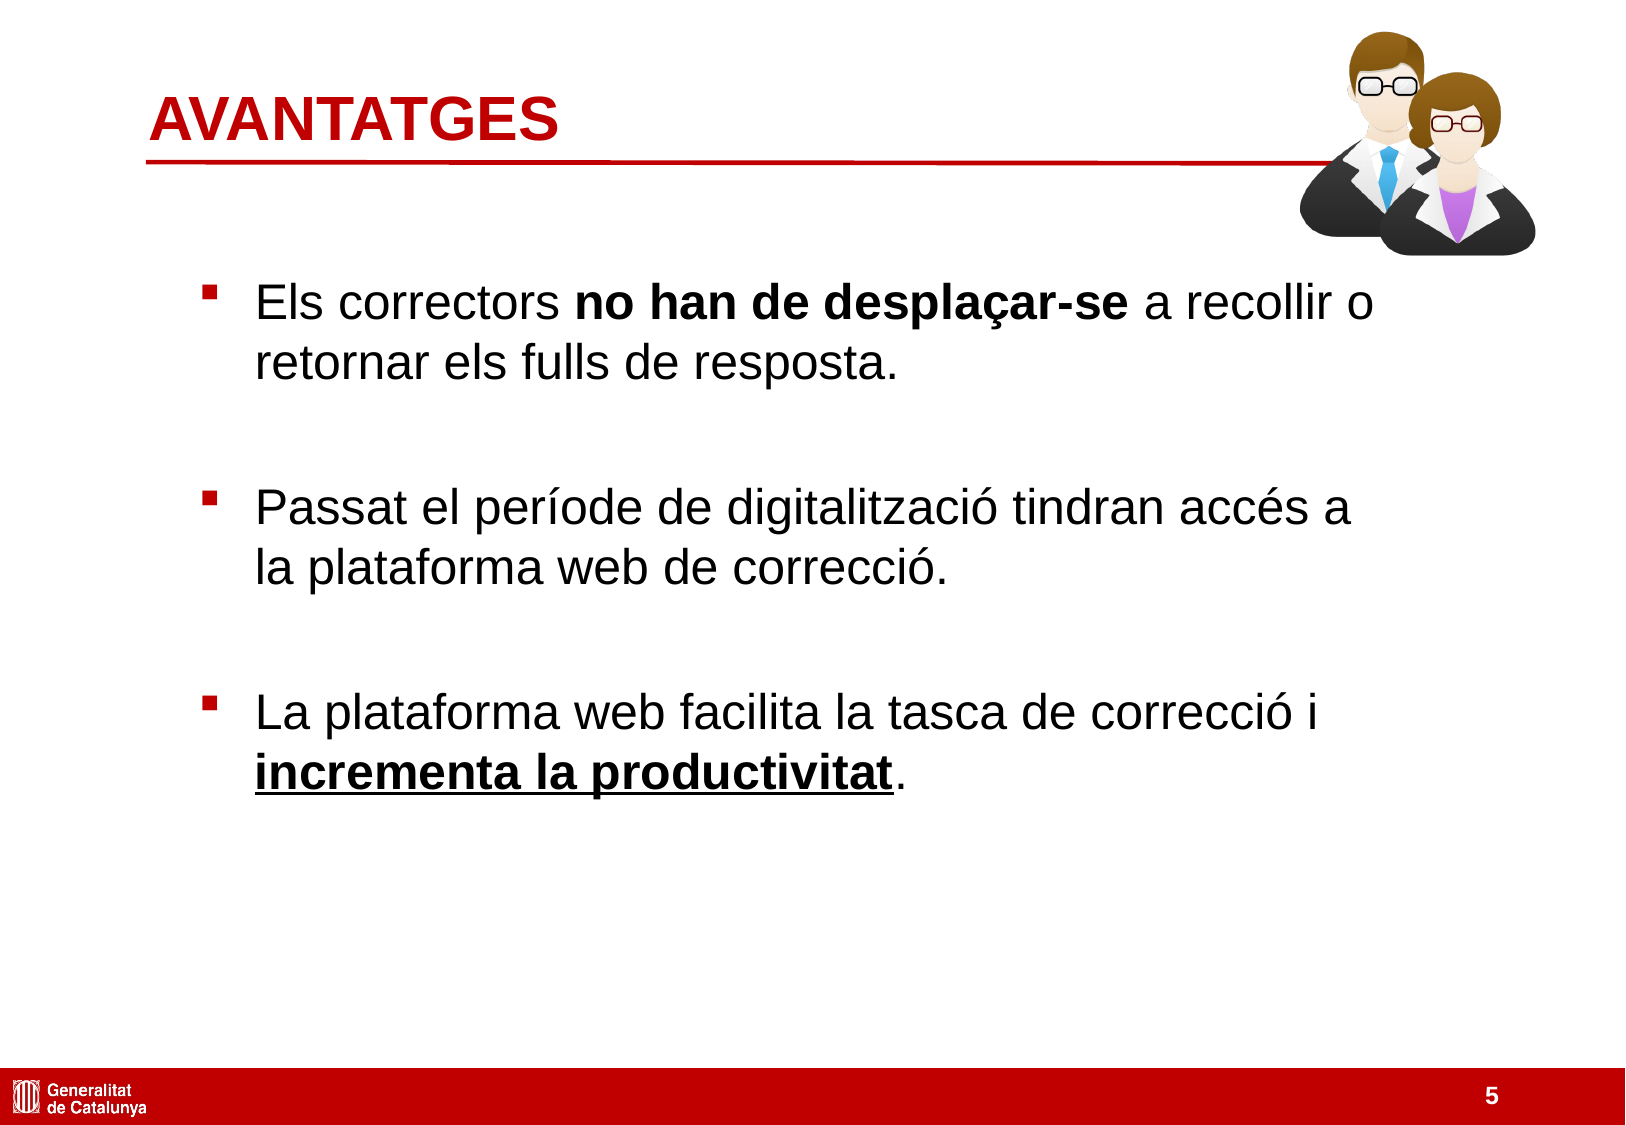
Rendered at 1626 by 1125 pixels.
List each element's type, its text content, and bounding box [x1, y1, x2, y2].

picture [1298, 25, 1536, 262]
slide_number 5 [1470, 1069, 1607, 1120]
picture [12, 1080, 146, 1117]
text_box Els correctors no han de desplaçar-se a recollir o retornar els fulls de resposta. Passat el període de digitalització tindran accés a la plataforma web de correcció. La plataforma web facilita la tasca de correcció i incrementa la productivitat. [183, 261, 1418, 879]
text_box AVANTATGES [133, 70, 1293, 157]
